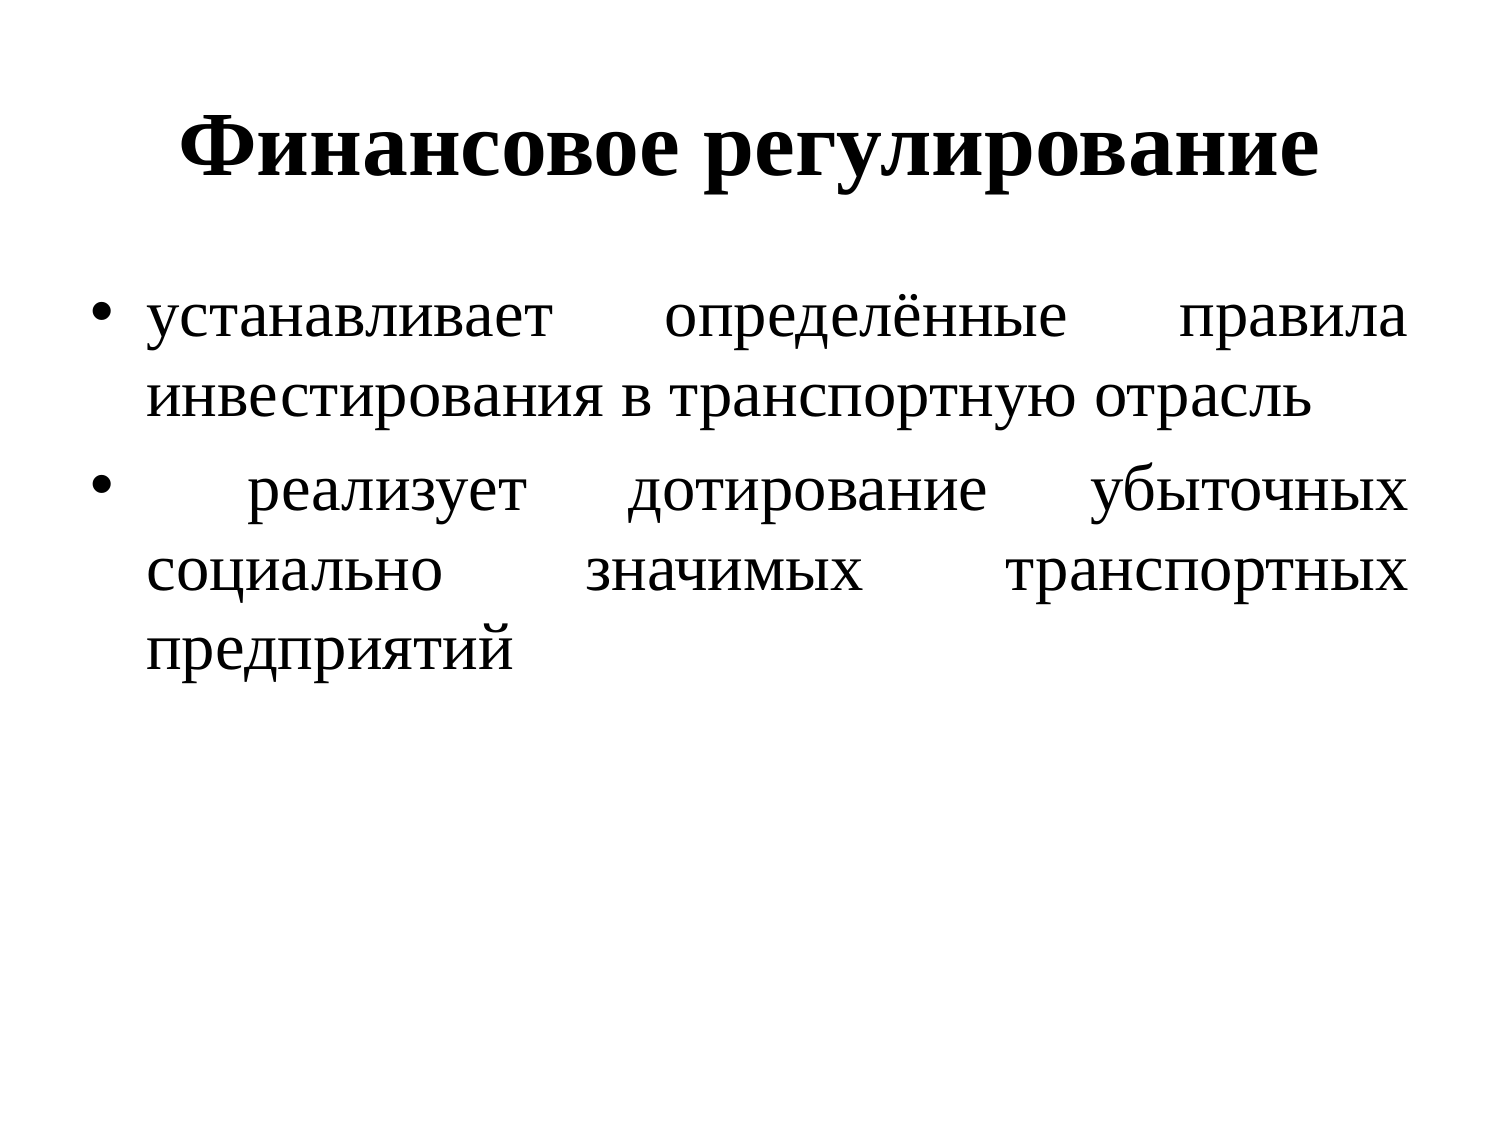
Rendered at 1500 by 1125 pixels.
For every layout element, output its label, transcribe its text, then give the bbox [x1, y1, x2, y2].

title Финансовое регулирование [75, 45, 1425, 233]
list устанавливает определённые правила инвестирования в транспортную отрасль реализует дотирование убыточных социально значимых транспортных предприятий [75, 262, 1425, 1005]
